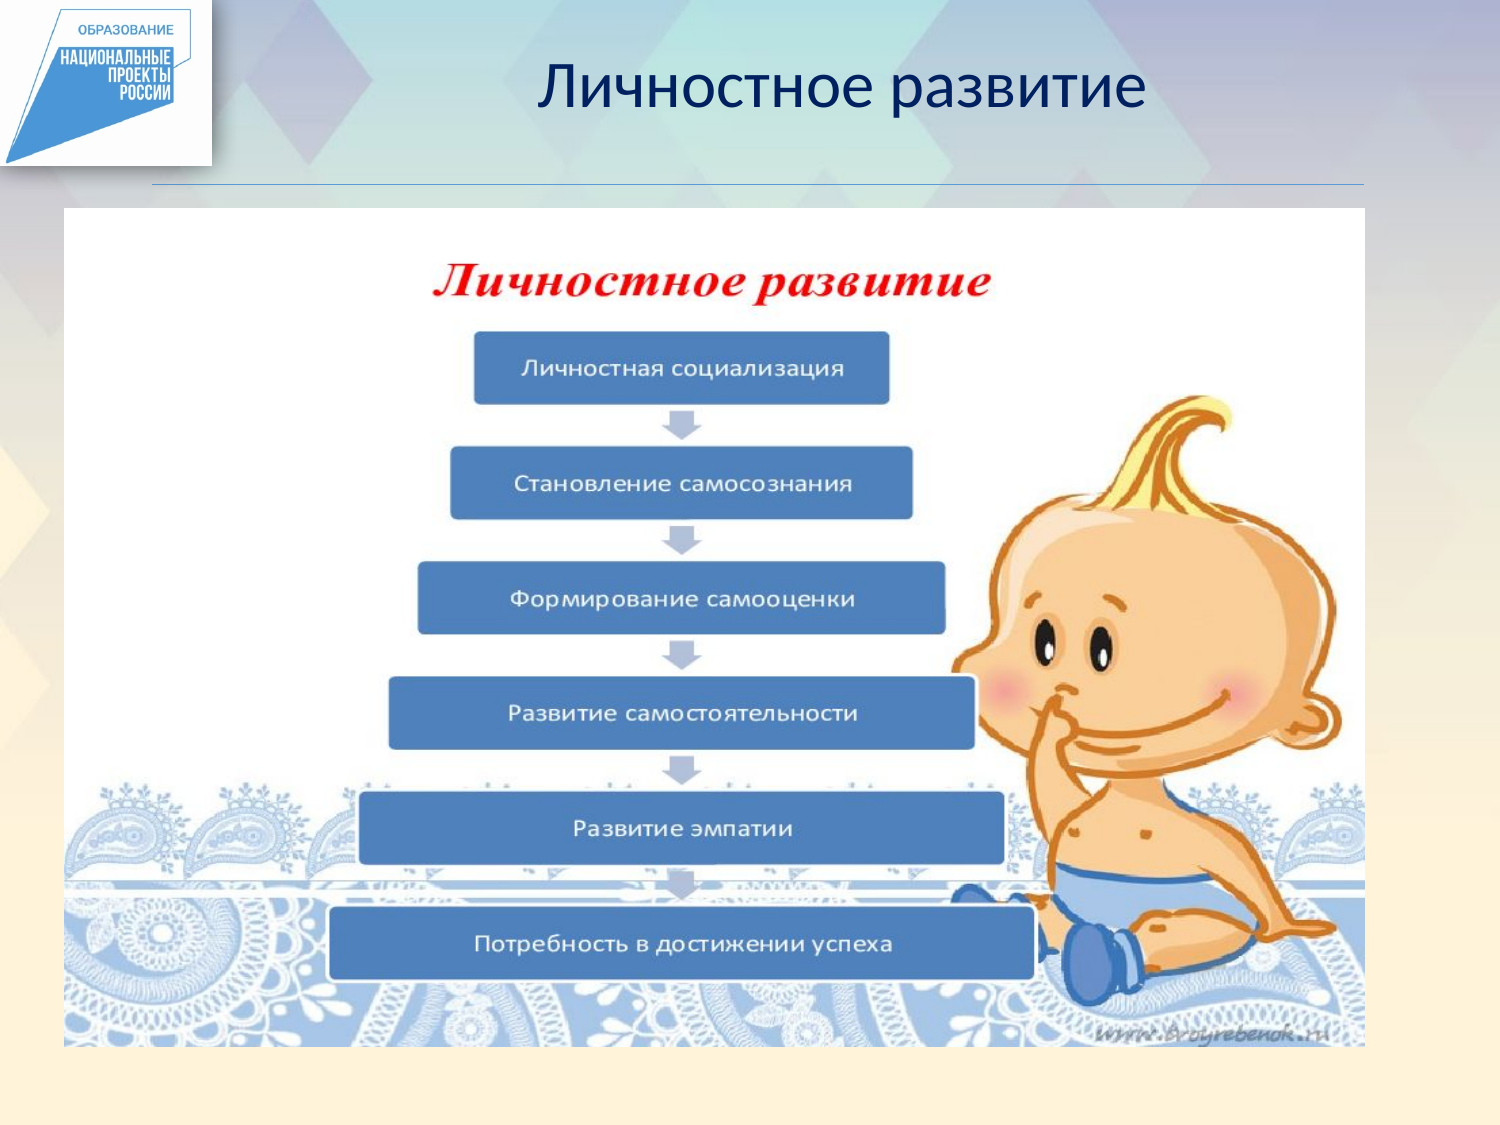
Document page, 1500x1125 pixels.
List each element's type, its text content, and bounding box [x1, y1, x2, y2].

text_box Личностное развитие [522, 42, 1163, 130]
picture [0, 0, 1500, 1125]
